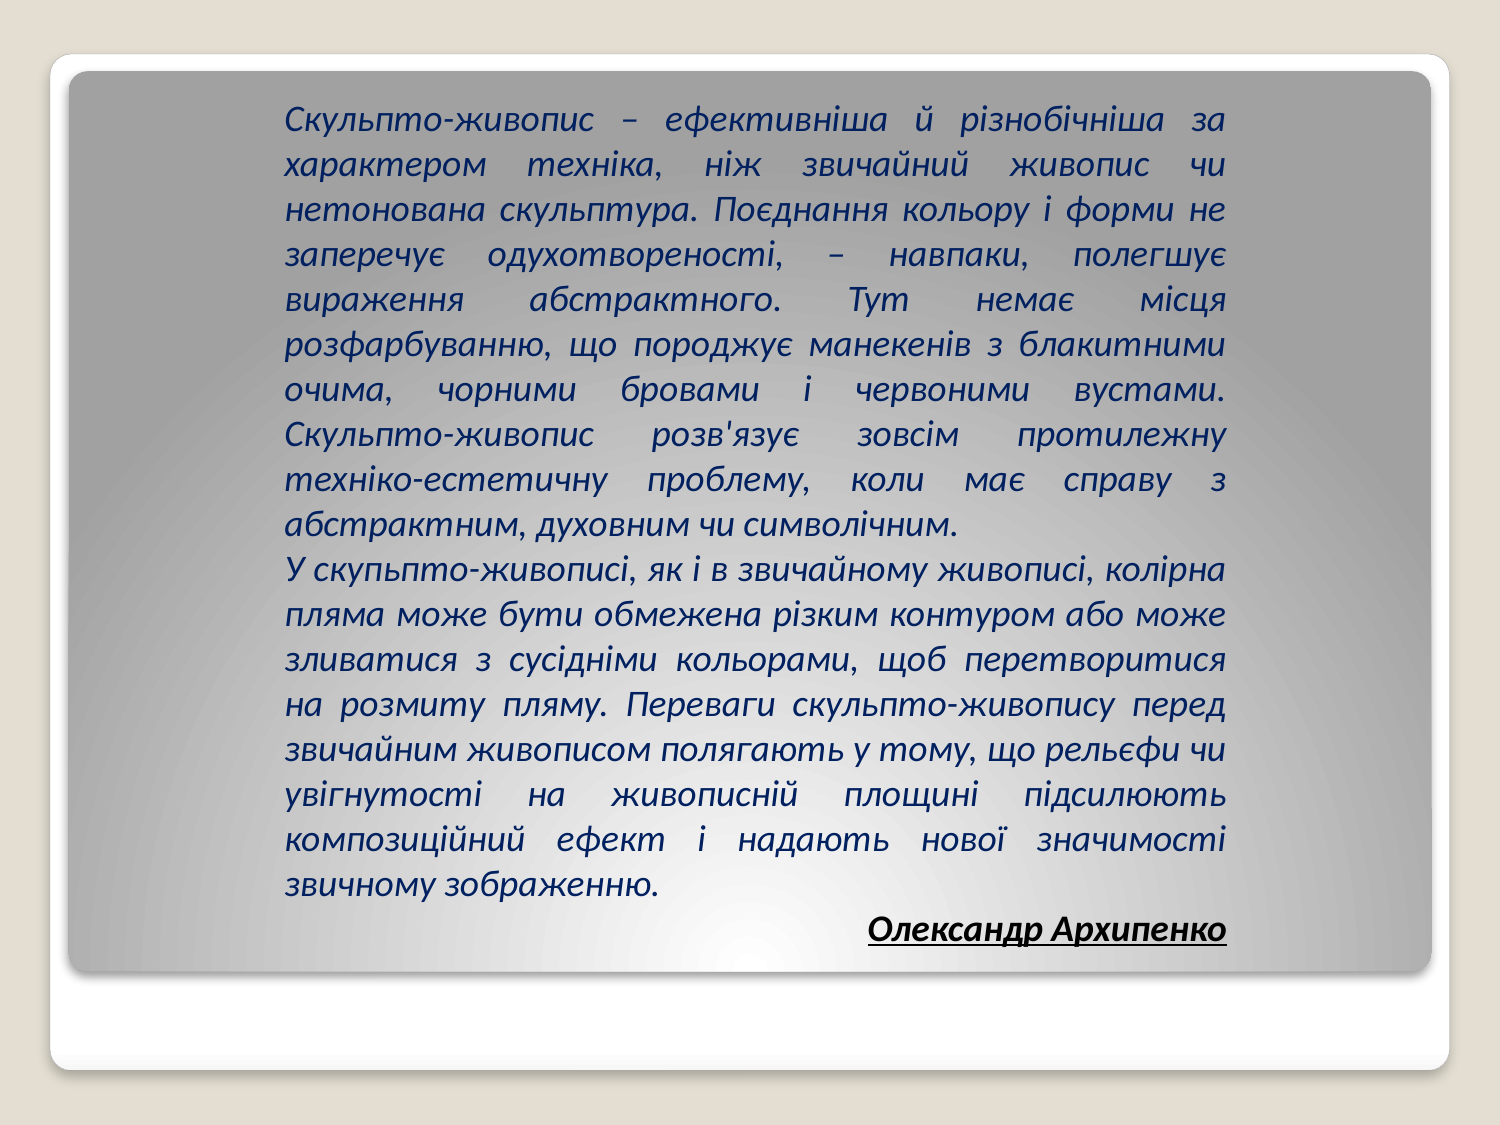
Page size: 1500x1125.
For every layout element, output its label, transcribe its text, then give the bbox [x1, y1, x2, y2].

text_box Скульпто-живопис – ефективніша й різнобічніша за характером техніка, ніж звичайний живопис чи нетонована скульптура. Поєднання кольору і форми не заперечує одухотвореності, – навпаки, полегшує вираження абстрактного. Тут немає місця розфарбуванню, що породжує манекенів з блакитними очима, чорними бровами і червоними вустами. Скульпто-живопис розв'язує зовсім протилежну техніко-естетичну проблему, коли має справу з абстрактним, духовним чи символічним. У скупьпто-живописі, як і в звичайному живописі, колірна пляма може бути обмежена різким контуром або може зливатися з сусідніми кольорами, щоб перетворитися на розмиту пляму. Переваги скульпто-живопису перед звичайним живописом полягають у тому, що рельєфи чи увігнутості на живописній площині підсилюють композиційний ефект і надають нової значимості звичному зображенню. Олександр Архипенко [269, 86, 1243, 957]
